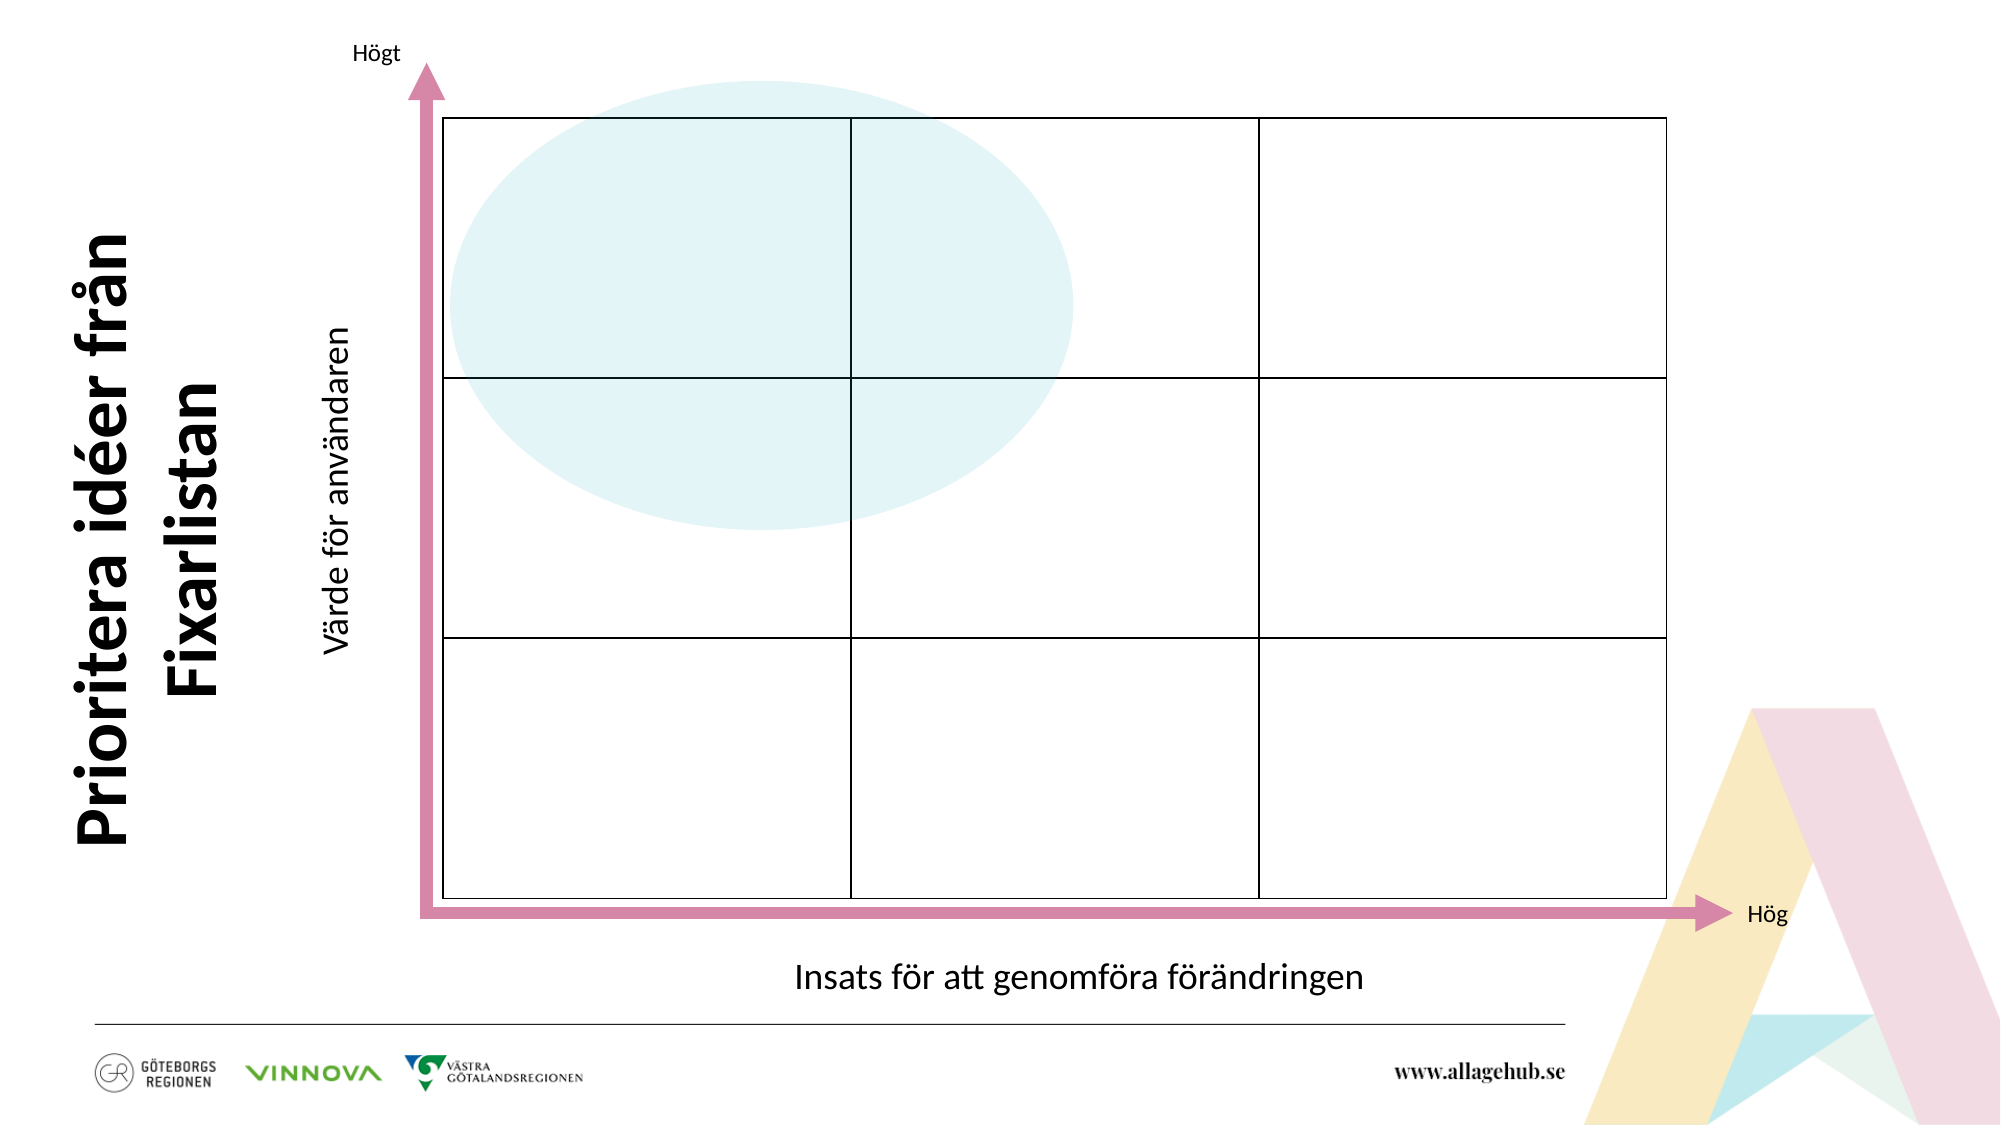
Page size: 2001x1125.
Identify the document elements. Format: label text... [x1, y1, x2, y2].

text_box Högt [337, 29, 427, 74]
text_box Prioritera idéer från Fixarlistan [44, 135, 239, 945]
table_header [1260, 119, 1666, 377]
table_cell [444, 379, 850, 637]
table_cell [852, 379, 1258, 637]
text_box Insats för att genomföra förändringen [775, 944, 1384, 1005]
text_box Hög [1732, 890, 1822, 936]
table_cell [444, 639, 850, 898]
table_header [444, 119, 583, 377]
table_cell [852, 639, 1258, 898]
text_box [448, 79, 1075, 532]
text_box Värde för användaren [302, 280, 363, 701]
table_cell [1260, 639, 1666, 898]
table_cell [1260, 379, 1666, 637]
picture [0, 0, 2001, 1125]
table_header [940, 119, 1258, 377]
